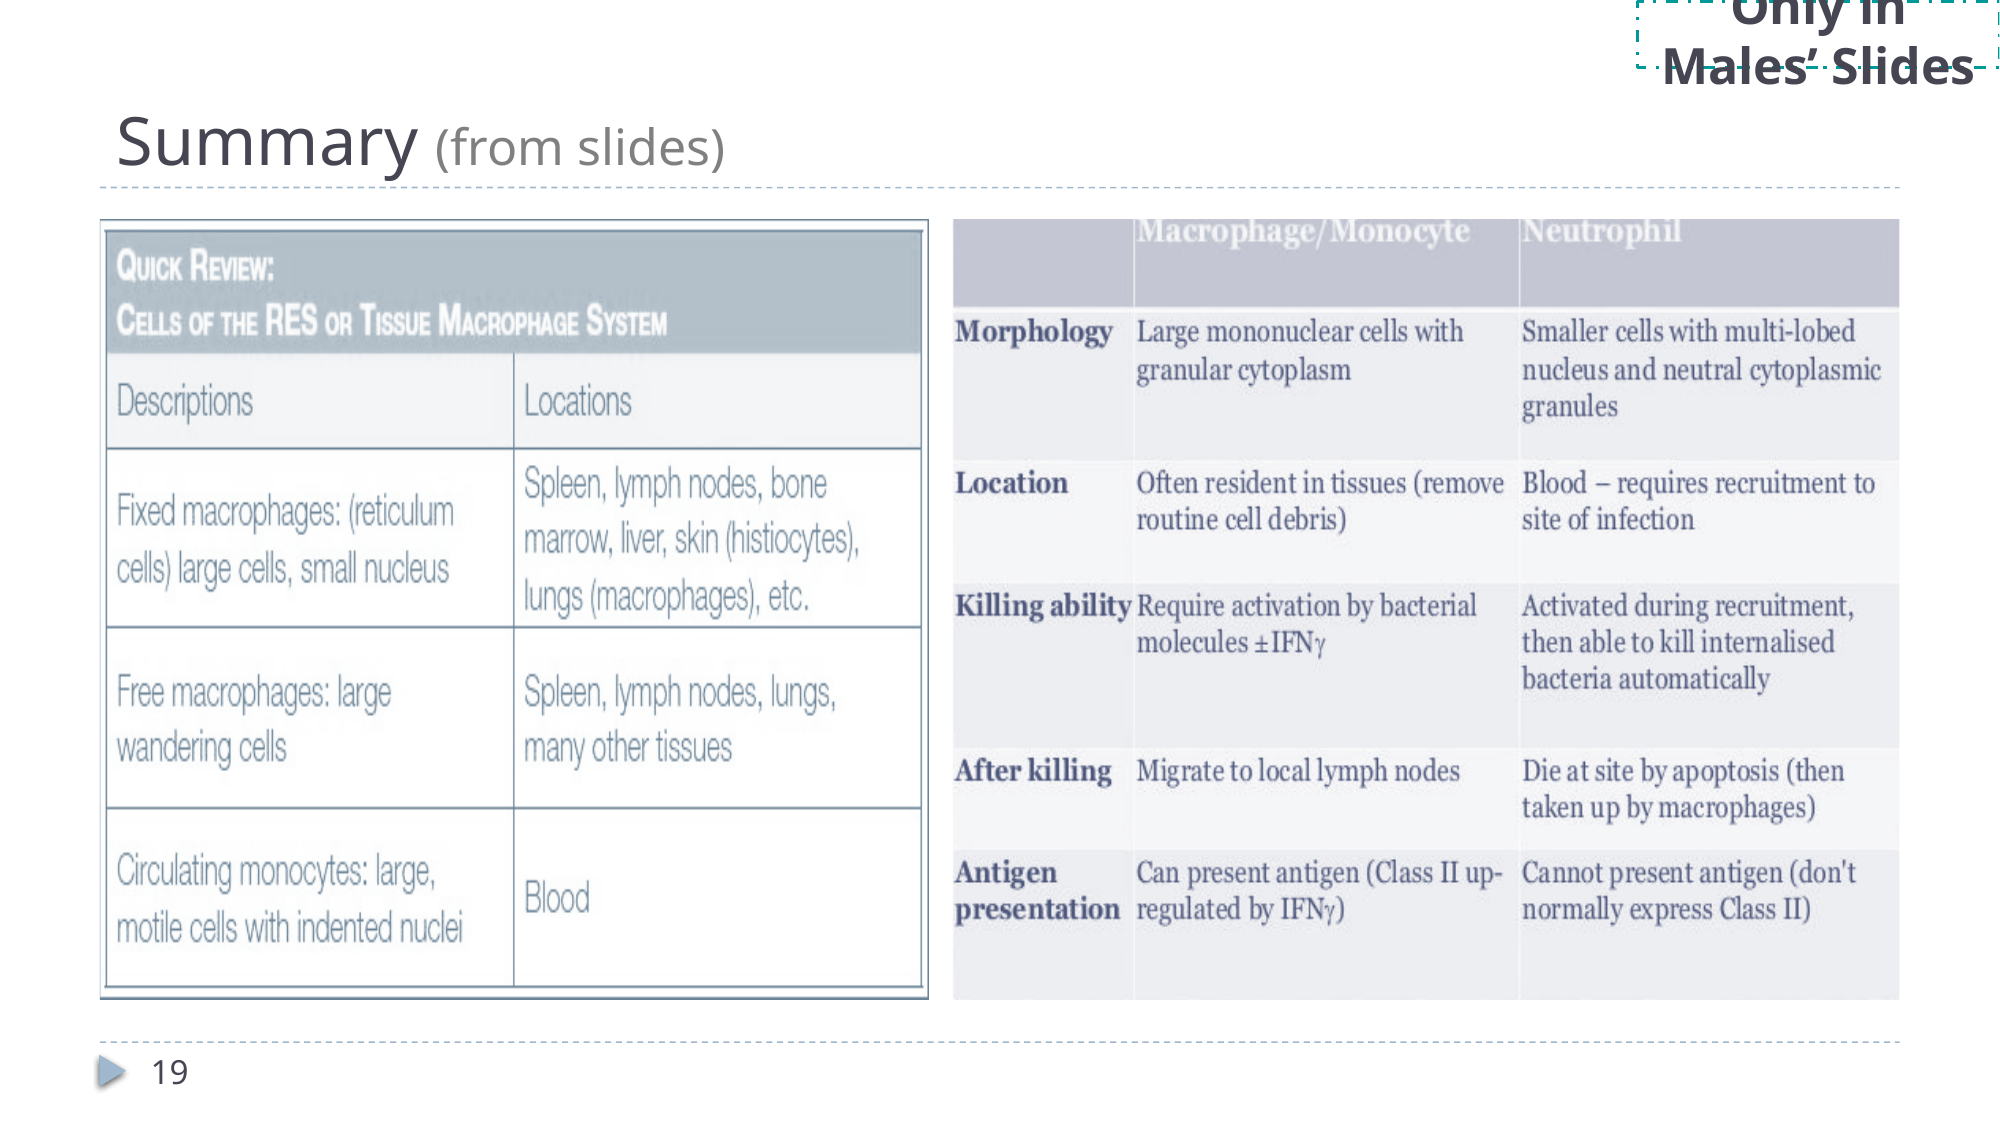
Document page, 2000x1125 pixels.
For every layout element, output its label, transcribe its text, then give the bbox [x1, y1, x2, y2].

text_box [952, 219, 1900, 1000]
text_box [99, 219, 929, 1000]
slide_number 19 [133, 1042, 568, 1103]
text_box Only in Males’ Slides [1636, 0, 2000, 69]
title Summary (from slides) [99, 24, 1900, 188]
